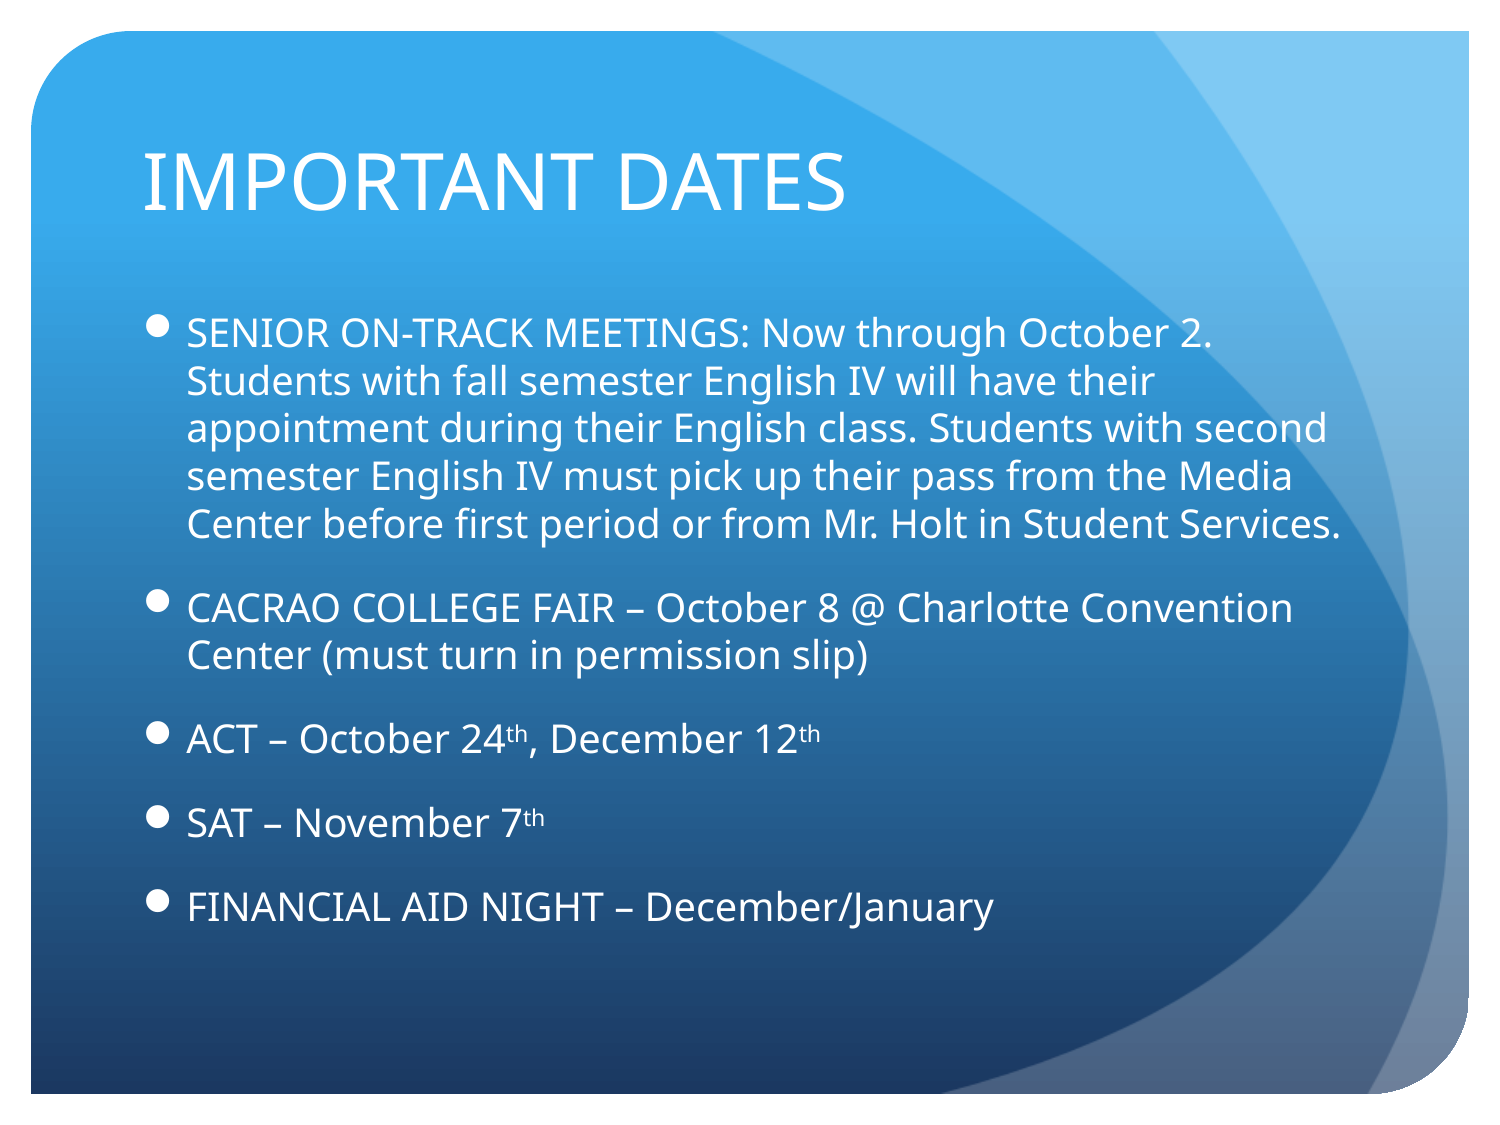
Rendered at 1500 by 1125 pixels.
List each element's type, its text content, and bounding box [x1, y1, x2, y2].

list SENIOR ON-TRACK MEETINGS: Now through October 2. Students with fall semester English IV will have their appointment during their English class. Students with second semester English IV must pick up their pass from the Media Center before first period or from Mr. Holt in Student Services. CACRAO COLLEGE FAIR – October 8 @ Charlotte Convention Center (must turn in permission slip) ACT – October 24th, December 12th SAT – November 7th FINANCIAL AID NIGHT – December/January [127, 299, 1372, 991]
title IMPORTANT DATES [127, 62, 1372, 234]
picture [24, 30, 1473, 1094]
